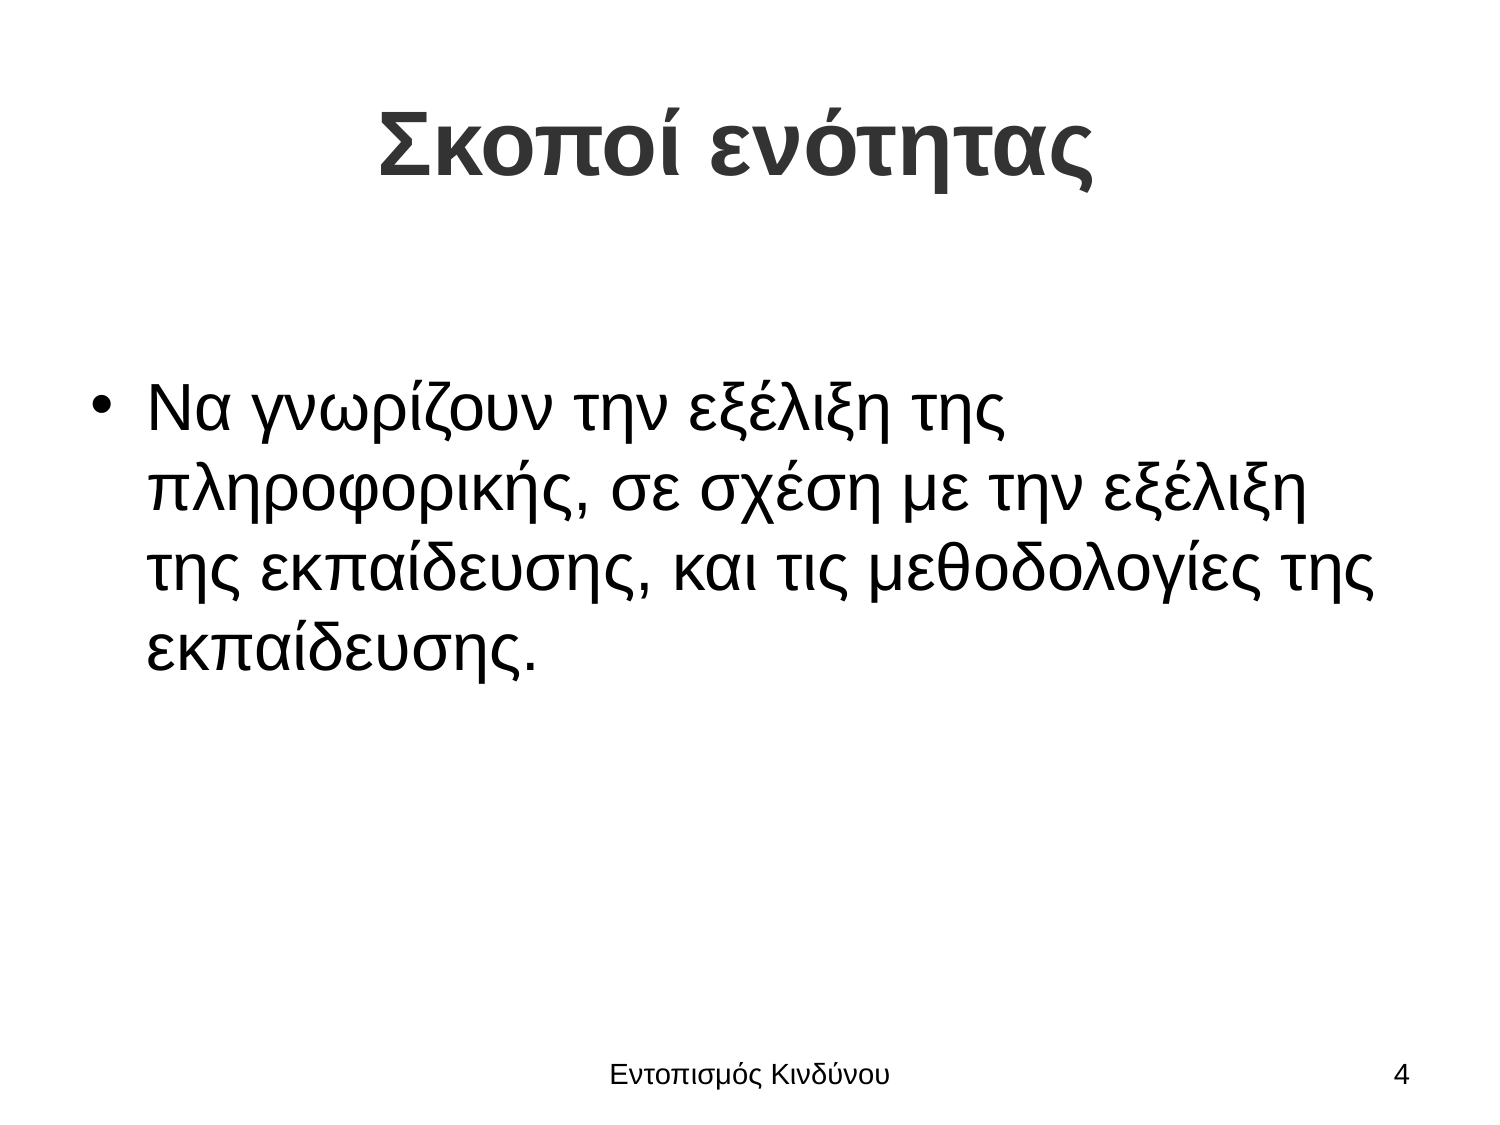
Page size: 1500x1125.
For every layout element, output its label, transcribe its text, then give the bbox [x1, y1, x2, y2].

title Σκοποί ενότητας [75, 45, 1425, 233]
list Να γνωρίζουν την εξέλιξη της πληροφορικής, σε σχέση με την εξέλιξη της εκπαίδευσης, και τις μεθοδολογίες της εκπαίδευσης. [75, 262, 1425, 1005]
footer Εντοπισμός Κινδύνου [512, 1042, 988, 1103]
slide_number 4 [1074, 1042, 1425, 1103]
